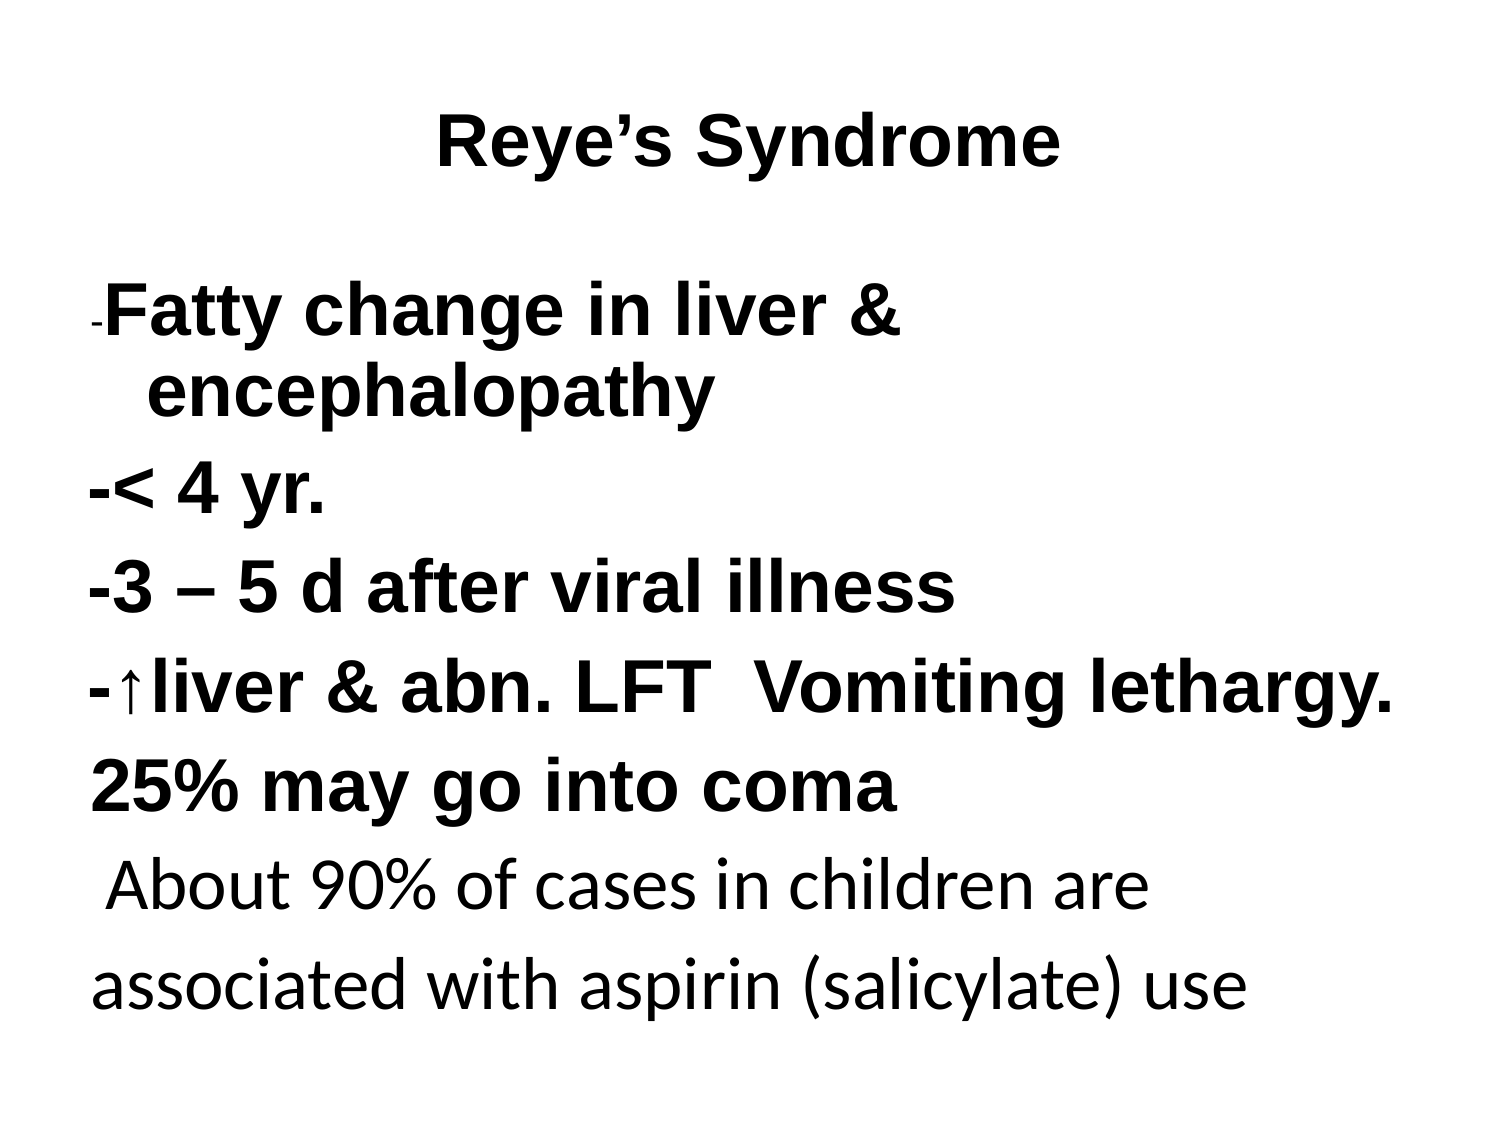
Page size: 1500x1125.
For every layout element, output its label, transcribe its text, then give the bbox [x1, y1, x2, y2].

title Reye’s Syndrome [433, 89, 1067, 256]
text_box -Fatty change in liver & encephalopathy -< 4 yr. -3 – 5 d after viral illness -↑liver & abn. LFT Vomiting lethargy. 25% may go into coma About 90% of cases in children are associated with aspirin (salicylate) use [87, 256, 1500, 1025]
